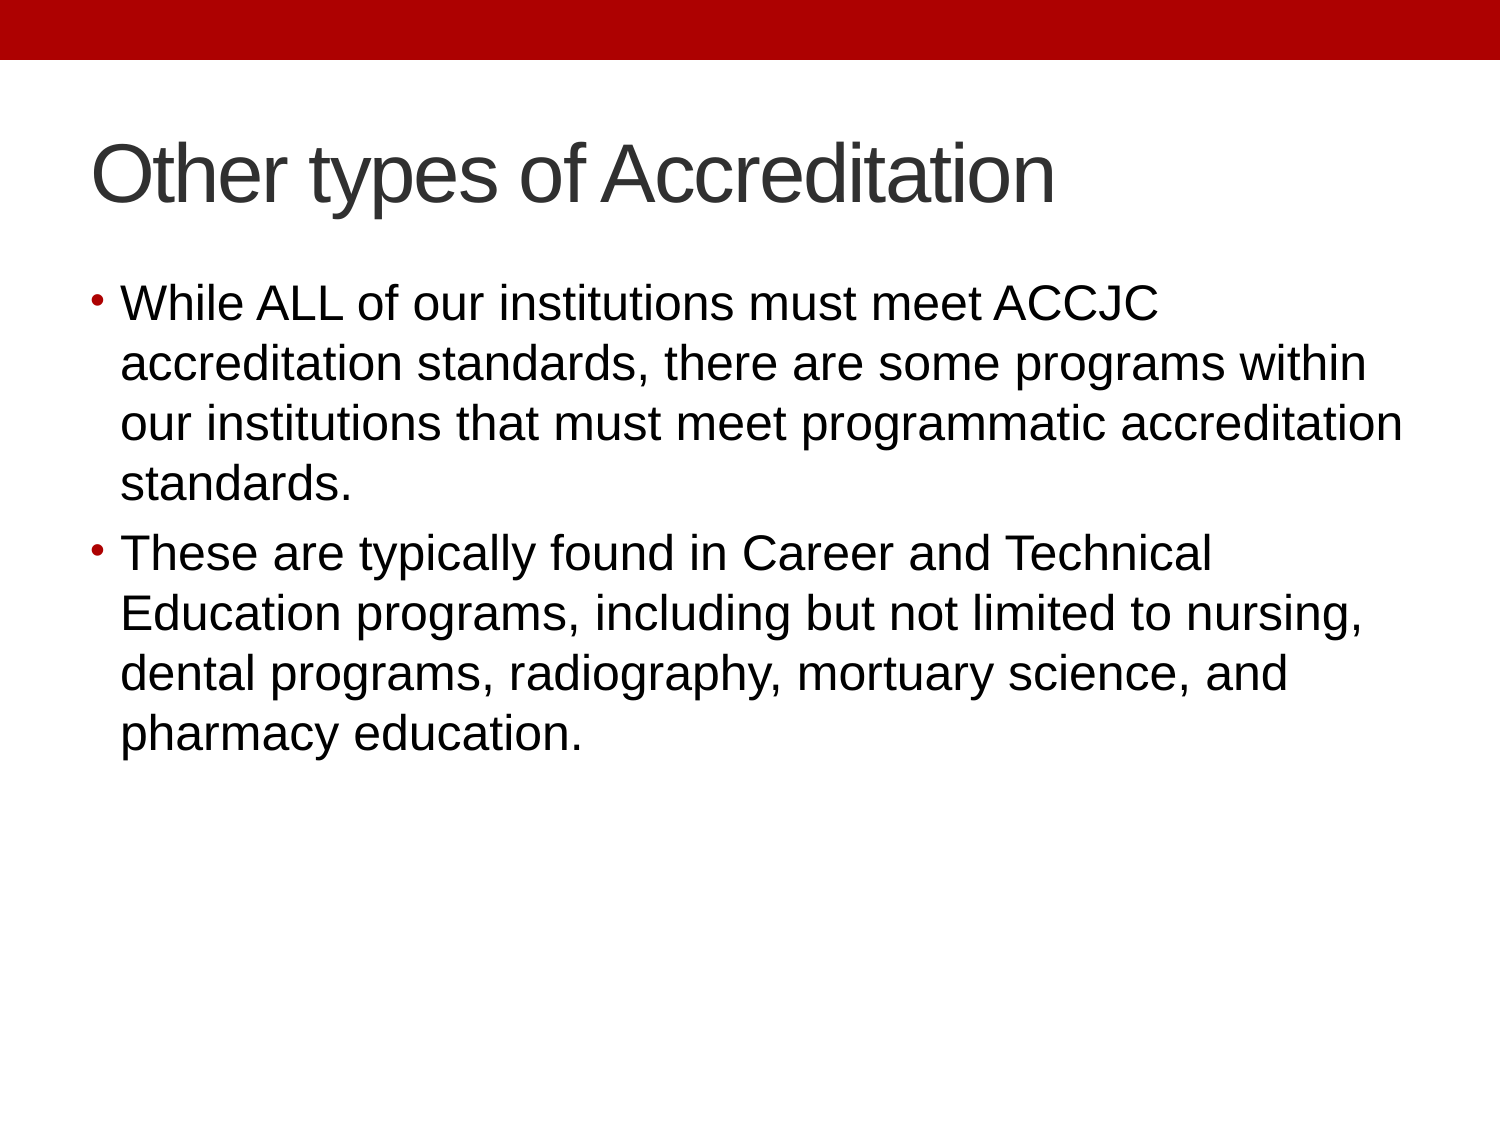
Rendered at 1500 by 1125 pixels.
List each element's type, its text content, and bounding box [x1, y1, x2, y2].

list While ALL of our institutions must meet ACCJC accreditation standards, there are some programs within our institutions that must meet programmatic accreditation standards. These are typically found in Career and Technical Education programs, including but not limited to nursing, dental programs, radiography, mortuary science, and pharmacy education. [75, 262, 1425, 1063]
title Other types of Accreditation [75, 87, 1425, 250]
